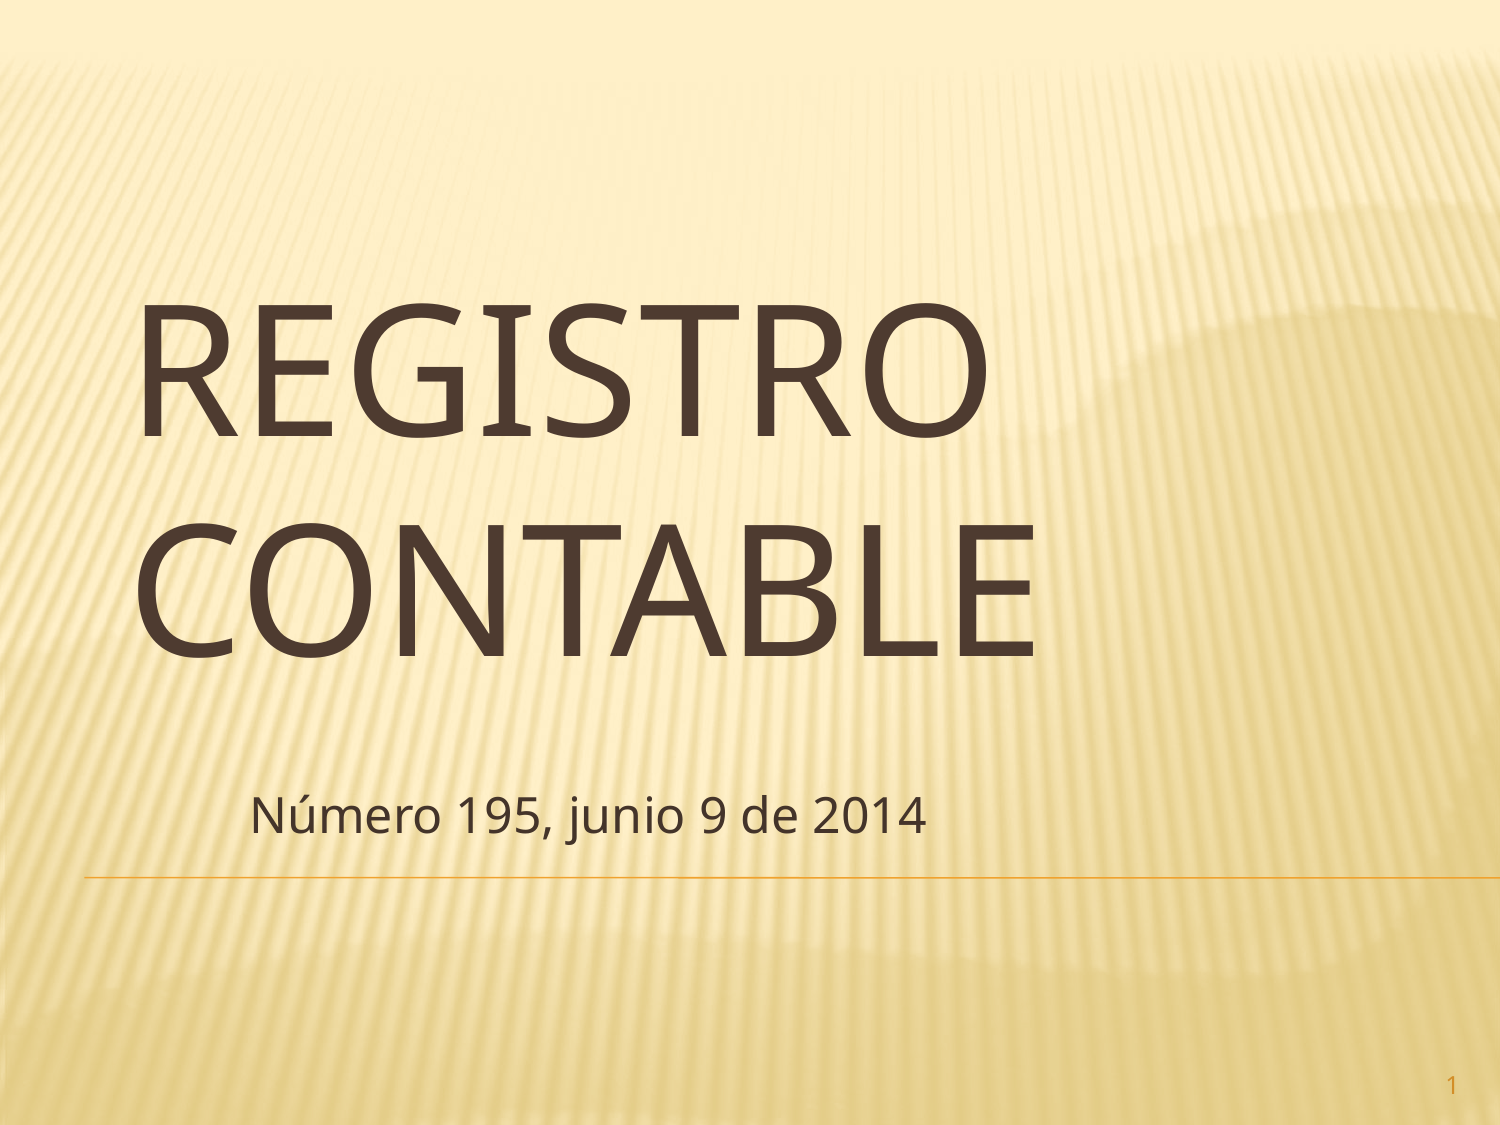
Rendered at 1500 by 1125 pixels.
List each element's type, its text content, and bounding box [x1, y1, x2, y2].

subtitle Número 195, junio 9 de 2014 [234, 750, 1285, 851]
slide_number 1 [1350, 1061, 1475, 1103]
title Registro contable [112, 246, 1388, 704]
